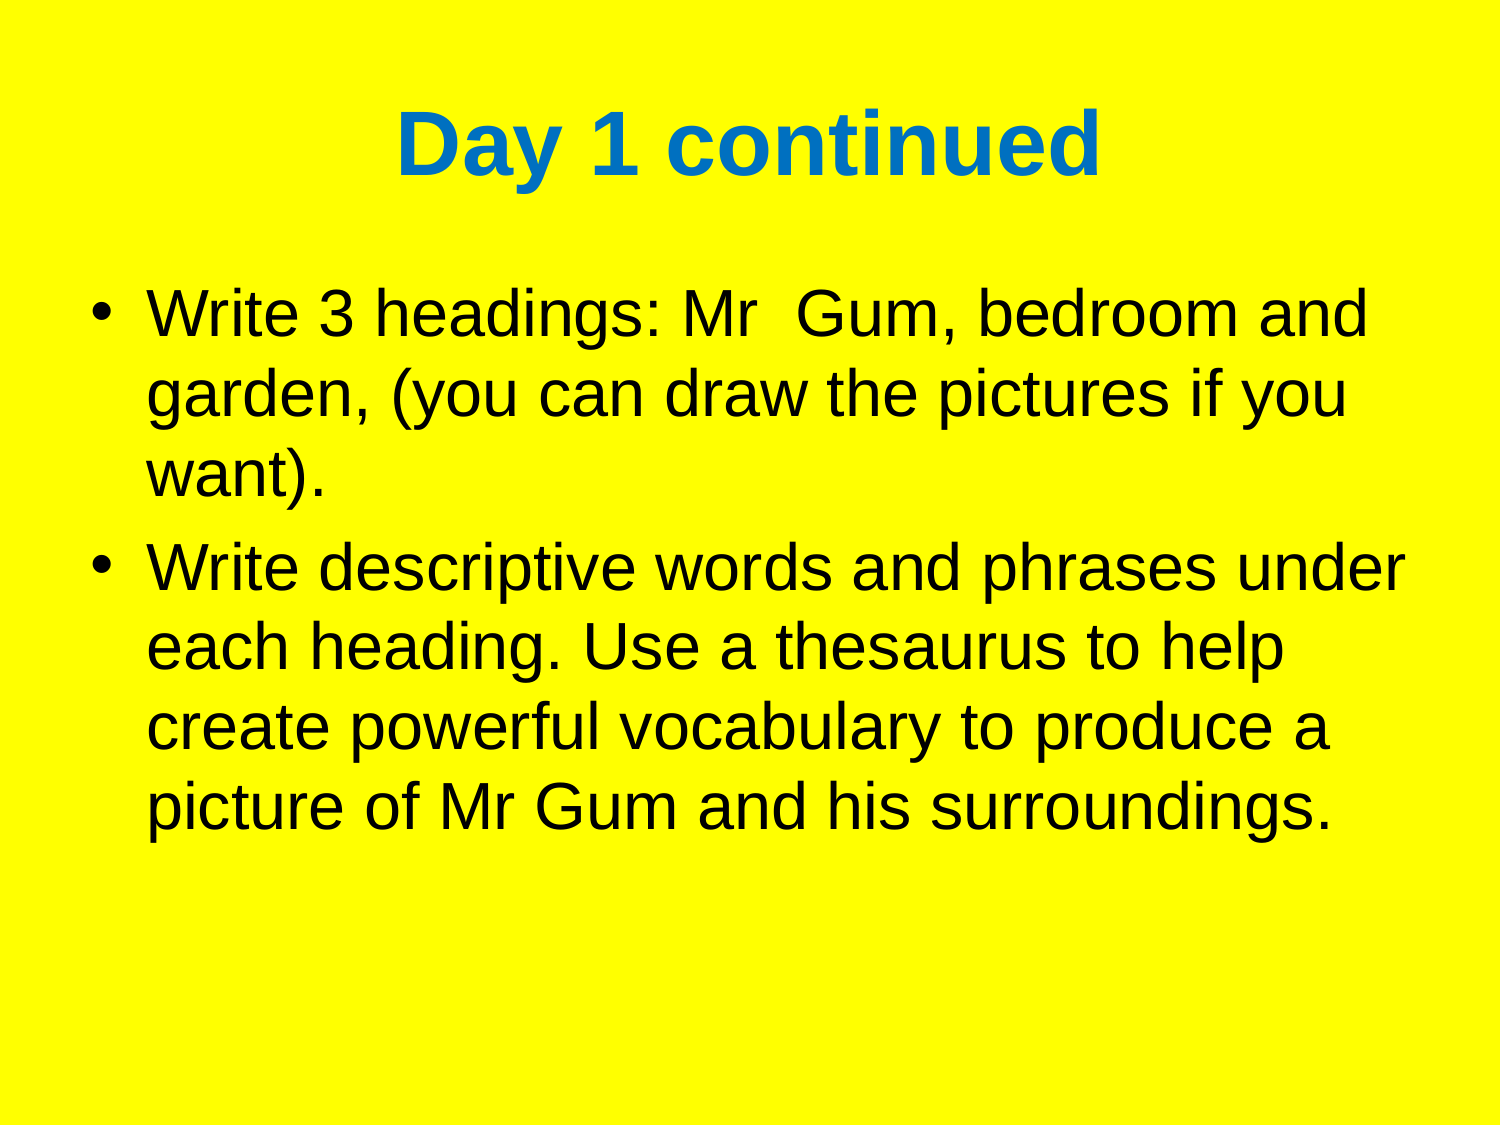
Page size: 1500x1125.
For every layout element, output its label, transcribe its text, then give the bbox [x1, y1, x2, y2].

list Write 3 headings: Mr Gum, bedroom and garden, (you can draw the pictures if you want). Write descriptive words and phrases under each heading. Use a thesaurus to help create powerful vocabulary to produce a picture of Mr Gum and his surroundings. [75, 262, 1425, 1005]
title Day 1 continued [75, 45, 1425, 233]
